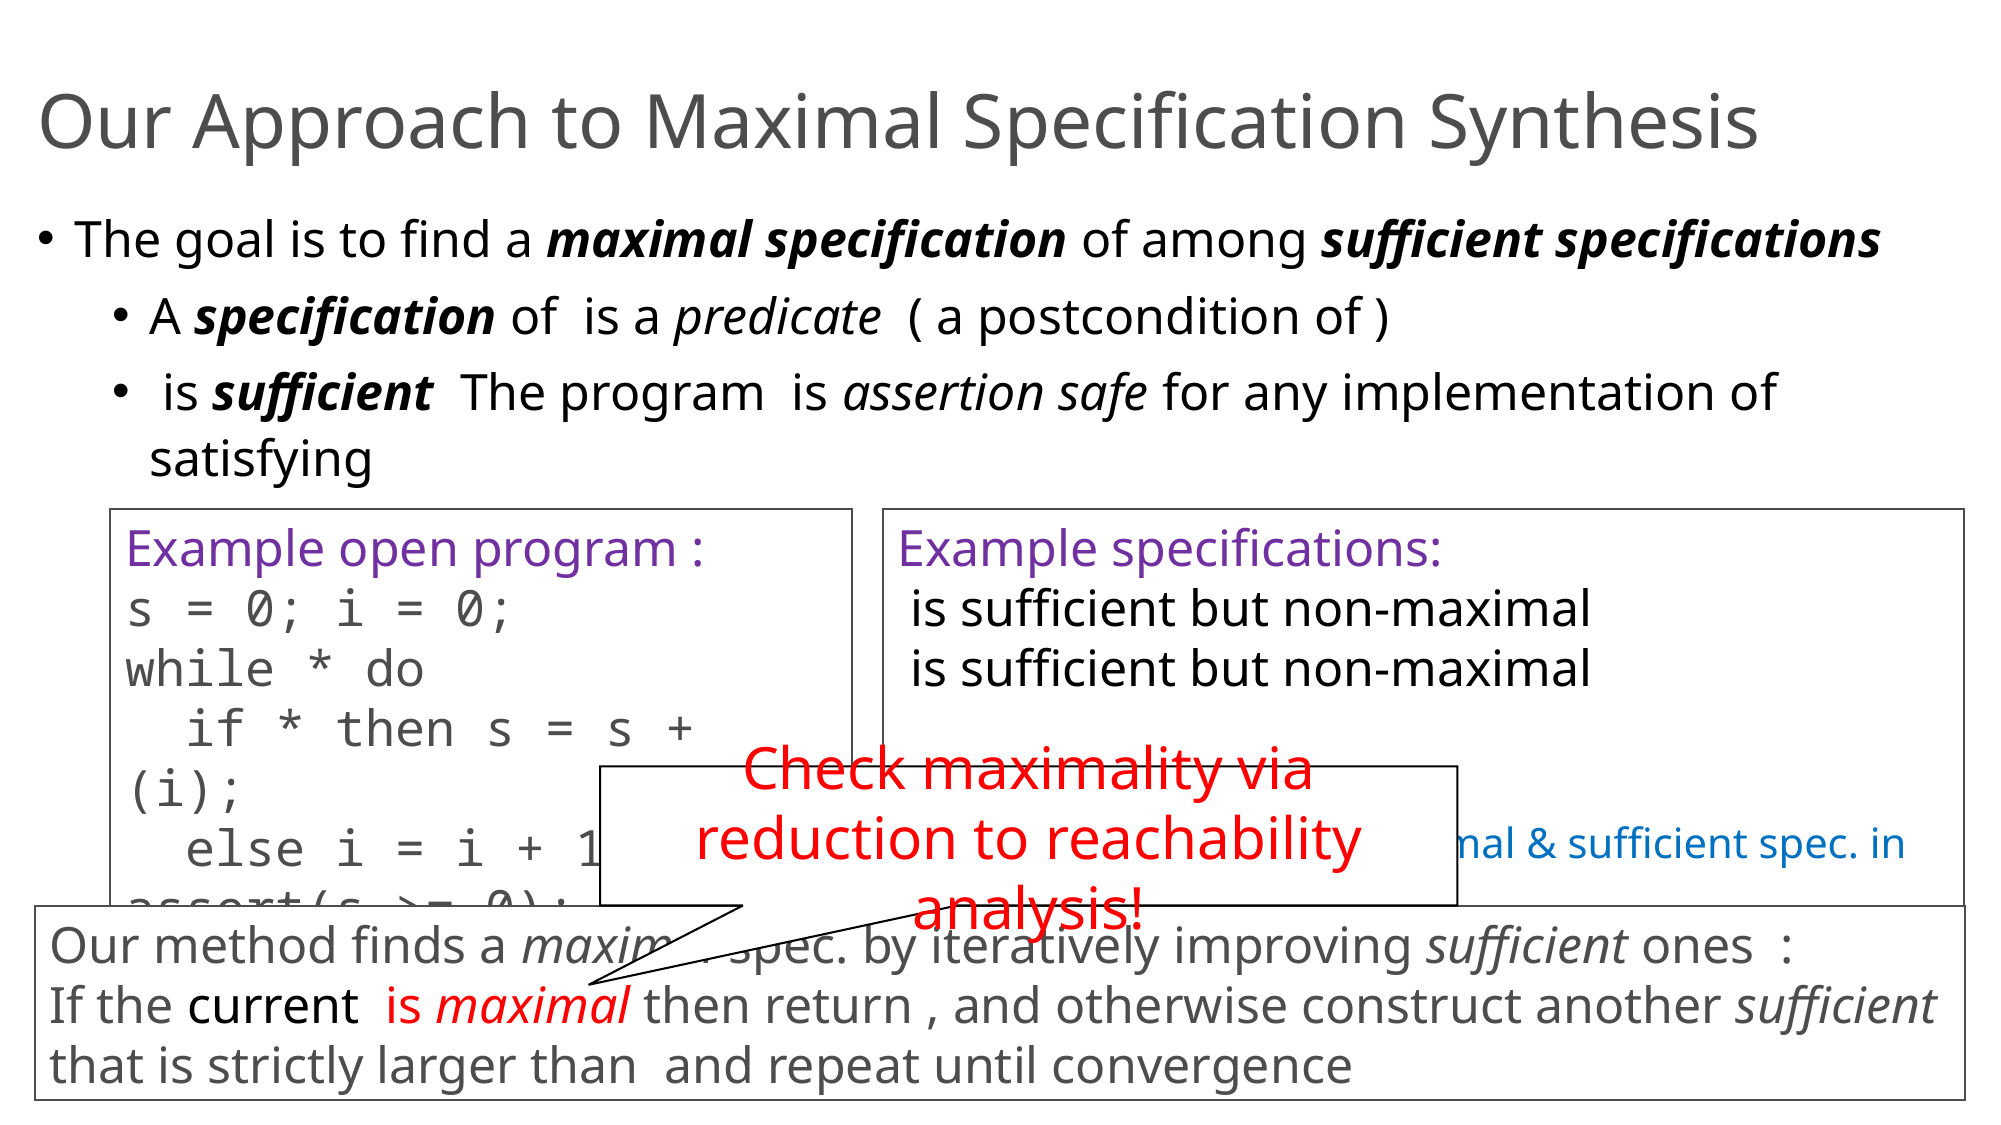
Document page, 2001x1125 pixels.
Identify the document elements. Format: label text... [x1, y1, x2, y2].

text_box Check maximality via reduction to reachability analysis! [588, 765, 1459, 986]
title Our Approach to Maximal Specification Synthesis [22, 39, 1979, 209]
